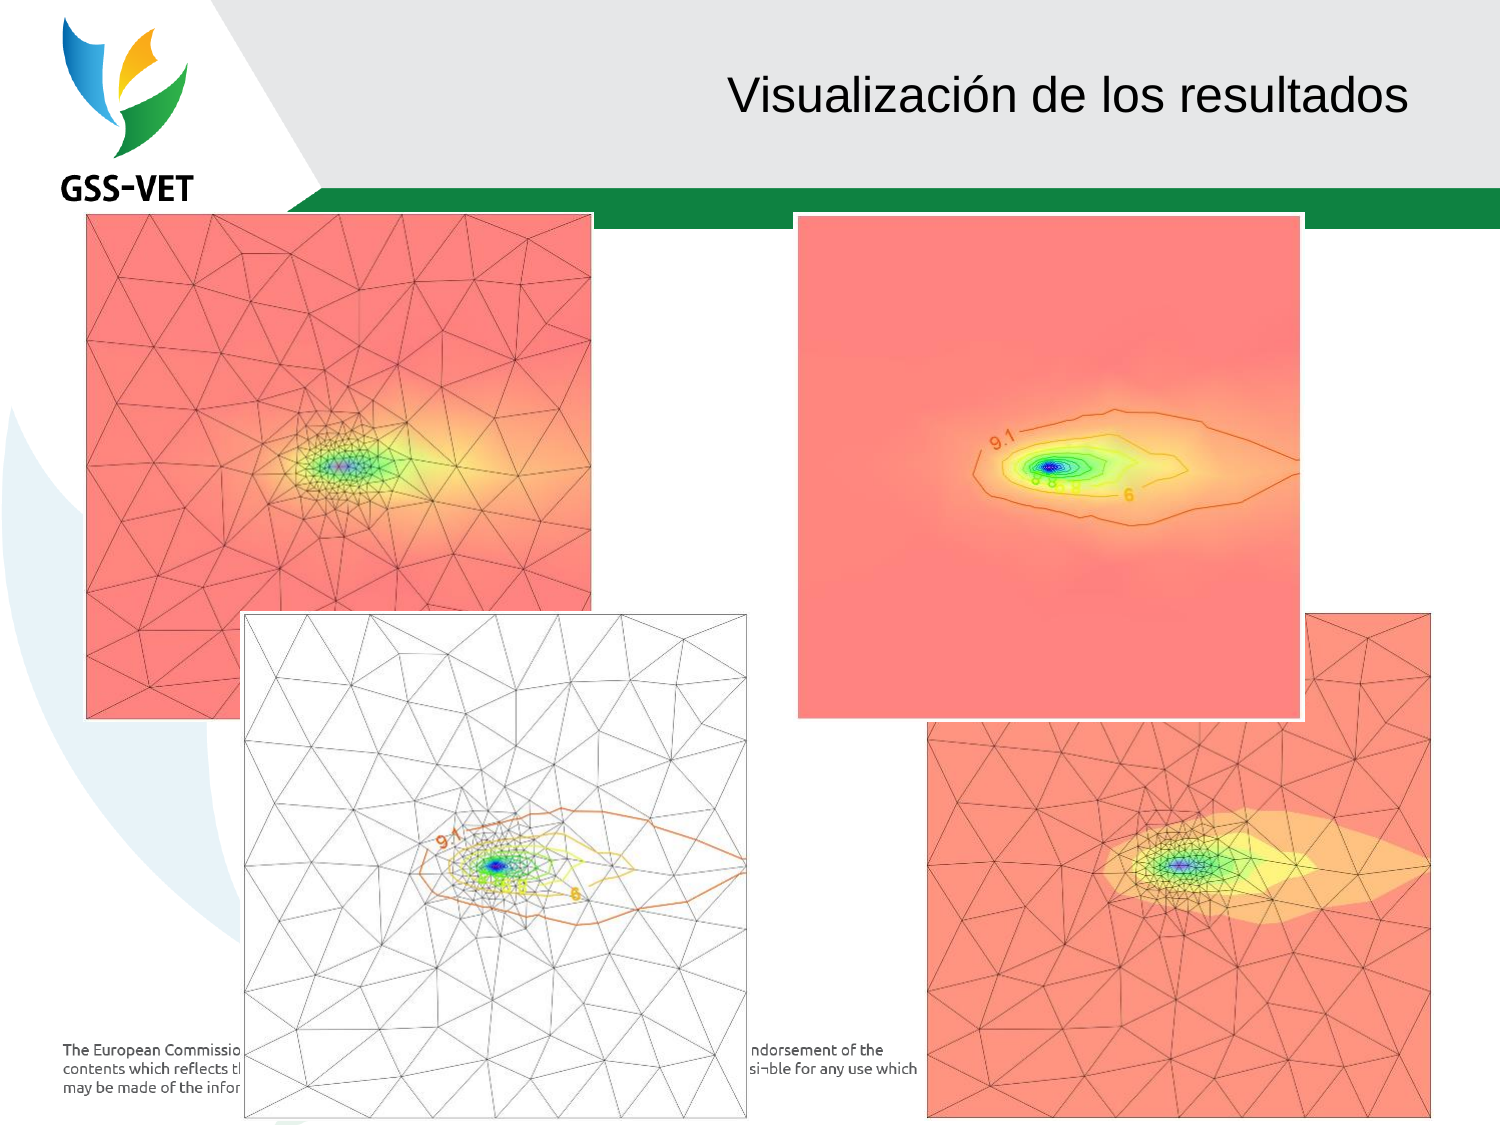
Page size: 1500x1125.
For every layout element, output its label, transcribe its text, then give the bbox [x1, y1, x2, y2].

picture [0, 0, 1500, 1125]
title Visualización de los resultados [324, 0, 1425, 185]
